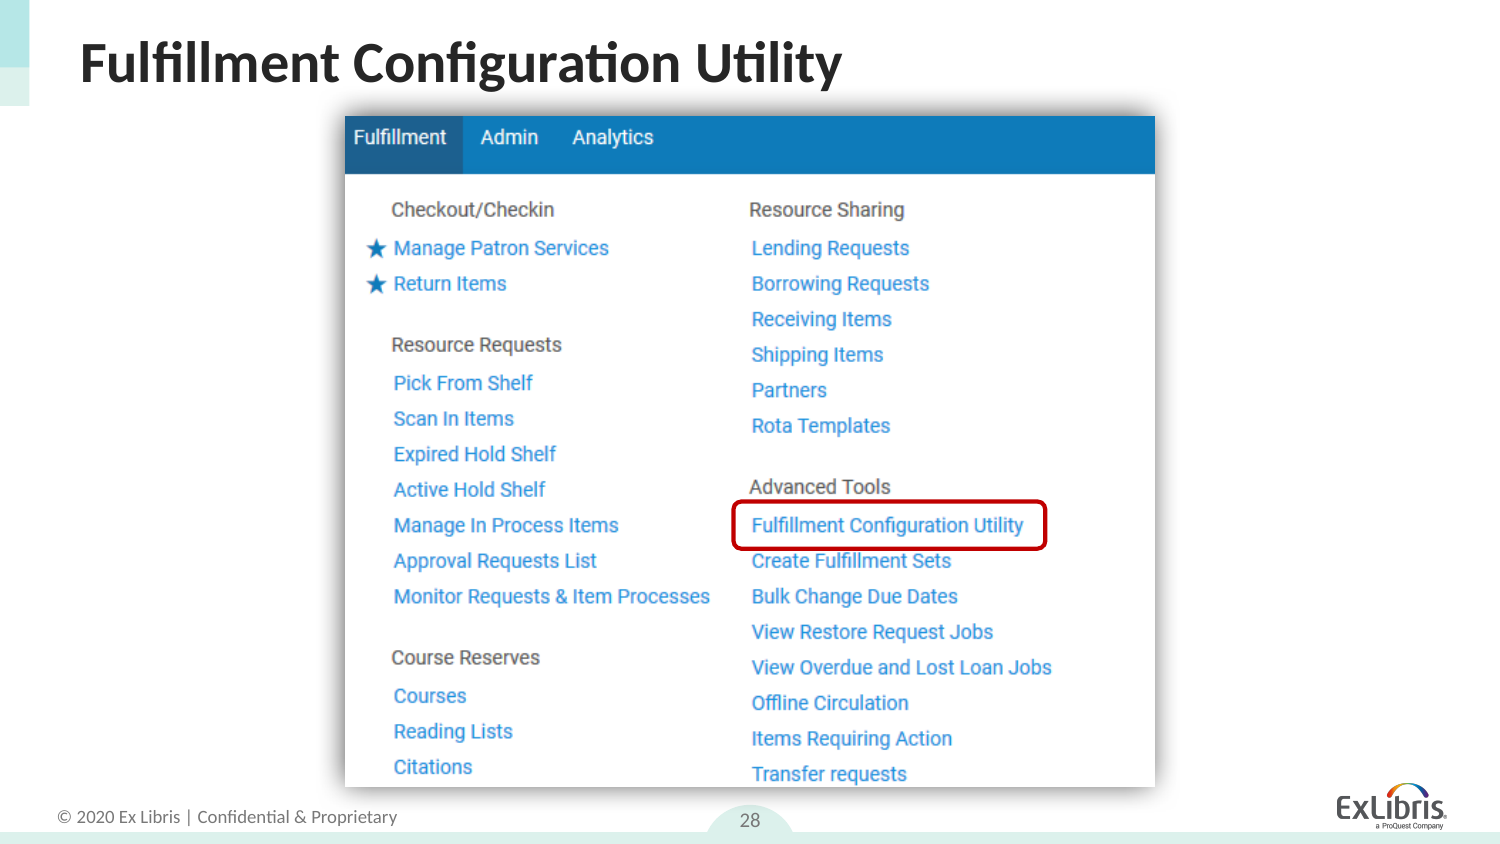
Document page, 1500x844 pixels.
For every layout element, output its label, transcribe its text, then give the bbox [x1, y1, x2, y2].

picture [345, 115, 1155, 787]
picture [1337, 783, 1447, 830]
slide_number 28 [705, 807, 795, 844]
title Fulfillment Configuration Utility [64, 11, 1447, 107]
